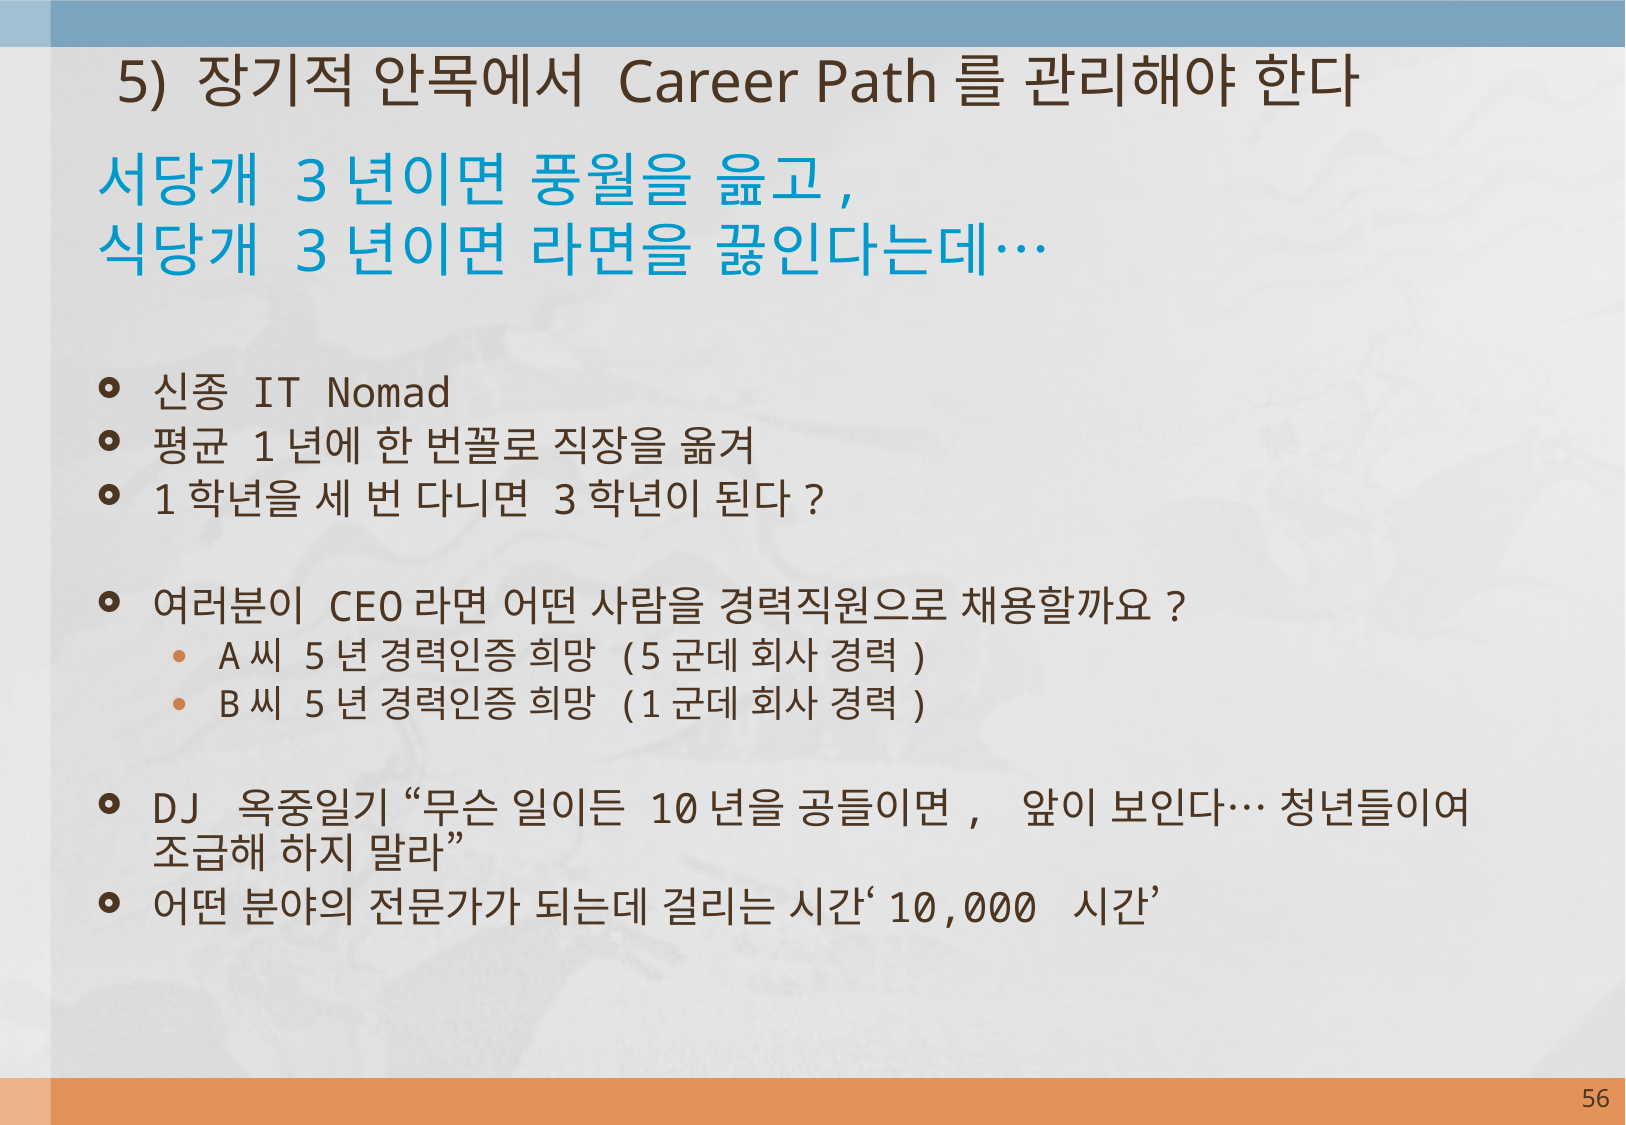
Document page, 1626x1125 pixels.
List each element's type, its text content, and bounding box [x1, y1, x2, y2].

text_box 5) 장기적 안목에서 Career Path를 관리해야 한다 [101, 36, 1376, 122]
list 신종 IT Nomad 평균 1년에 한 번꼴로 직장을 옮겨 1학년을 세 번 다니면 3학년이 된다? 여러분이 CEO라면 어떤 사람을 경력직원으로 채용할까요? A씨 5년 경력인증 희망 (5군데 회사 경력) B씨 5년 경력인증 희망 (1군데 회사 경력) DJ 옥중일기 “무슨 일이든 10년을 공들이면, 앞이 보인다… 청년들이여 조급해 하지 말라” 어떤 분야의 전문가가 되는데 걸리는 시간‘10,000 시간’ [81, 364, 1544, 971]
title 서당개 3년이면 풍월을 읊고, 식당개 3년이면 라면을 끓인다는데… [81, 135, 1544, 323]
slide_number 55 [1556, 1077, 1625, 1122]
